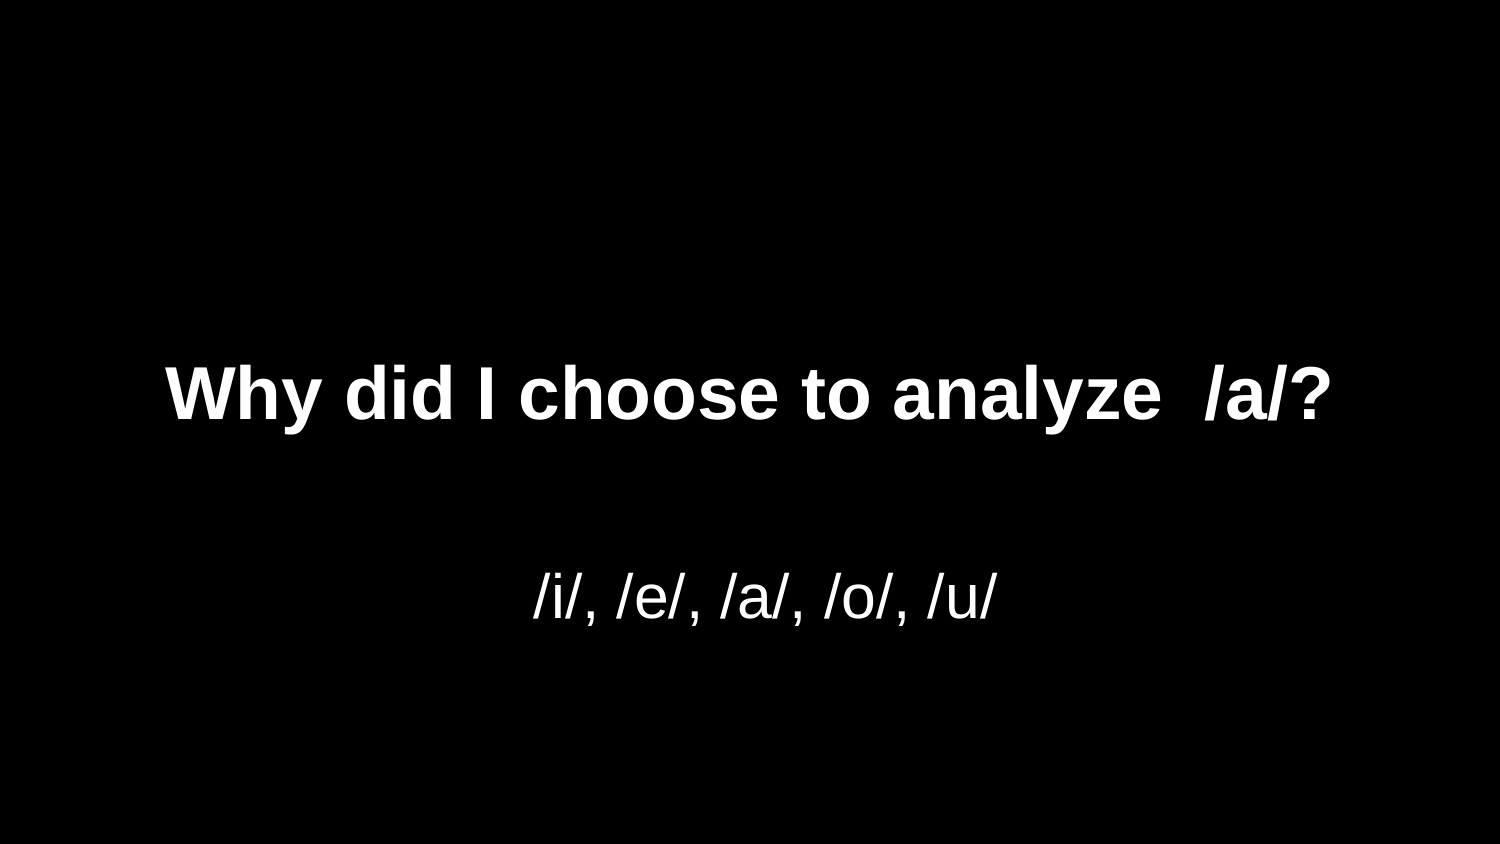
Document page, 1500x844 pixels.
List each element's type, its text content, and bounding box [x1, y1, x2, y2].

list /i/, /e/, /a/, /o/, /u/ [75, 541, 1425, 808]
title Why did I choose to analyze /a/? [75, 308, 1425, 450]
